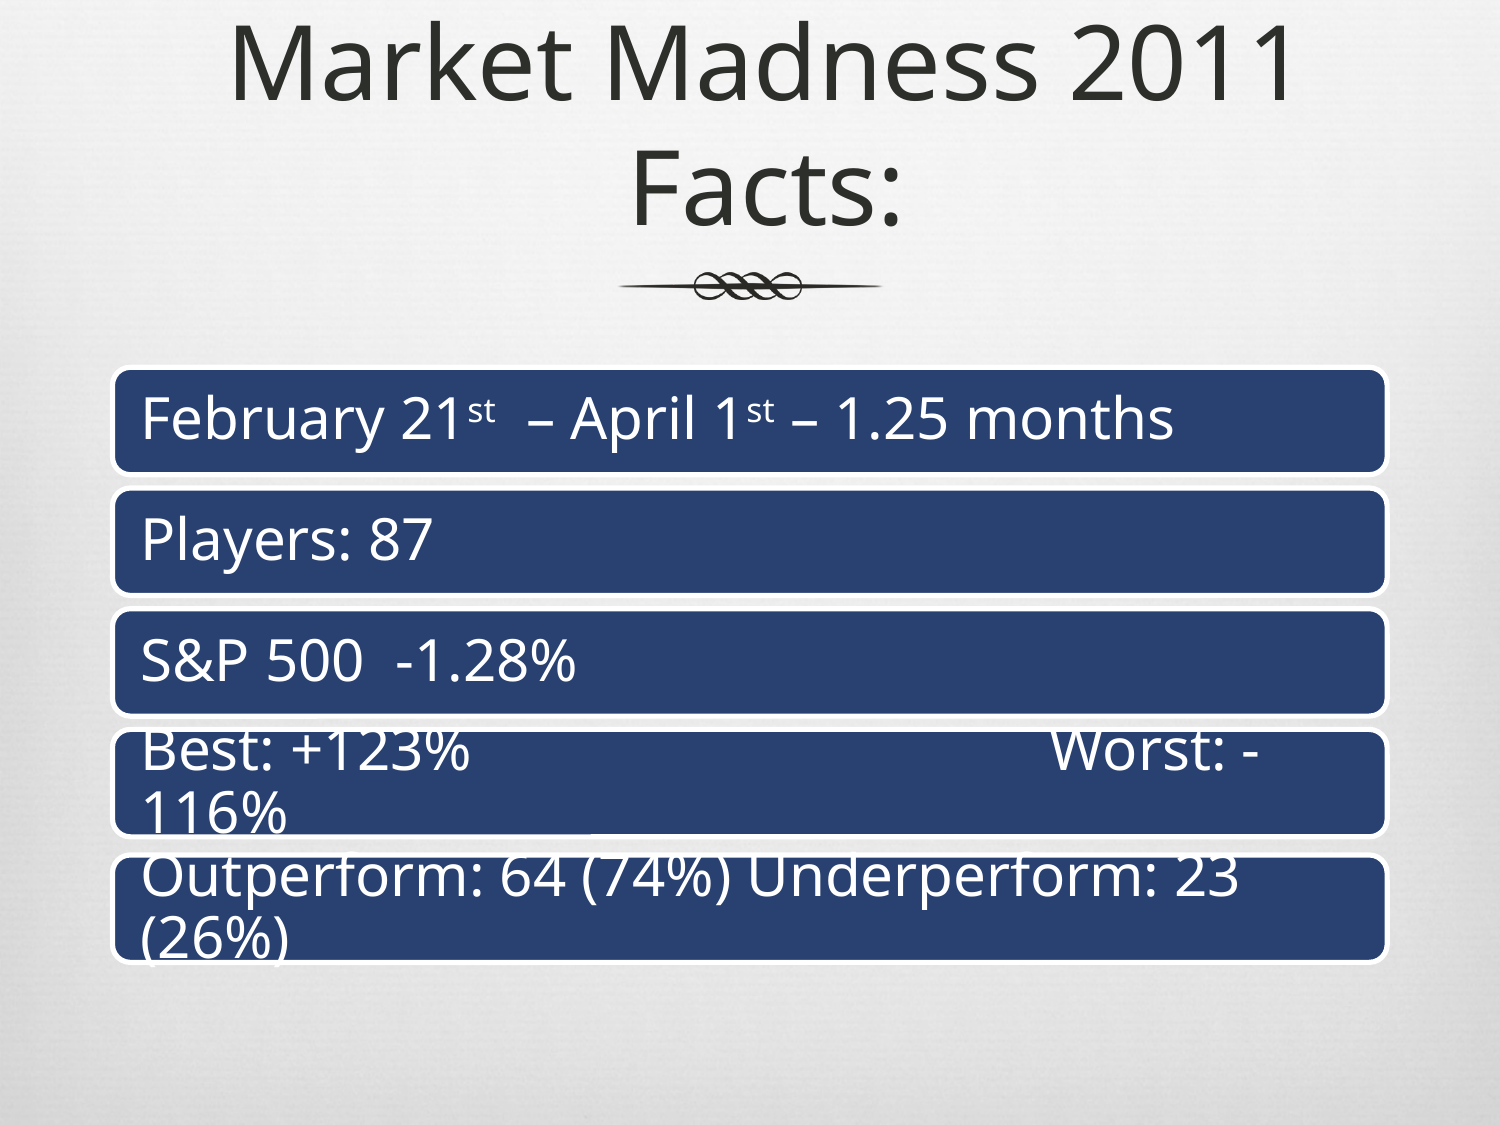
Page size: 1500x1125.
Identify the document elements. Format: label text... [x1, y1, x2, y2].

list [111, 361, 1388, 963]
picture [615, 272, 885, 300]
title Market Madness 2011 Facts: [129, 8, 1405, 234]
